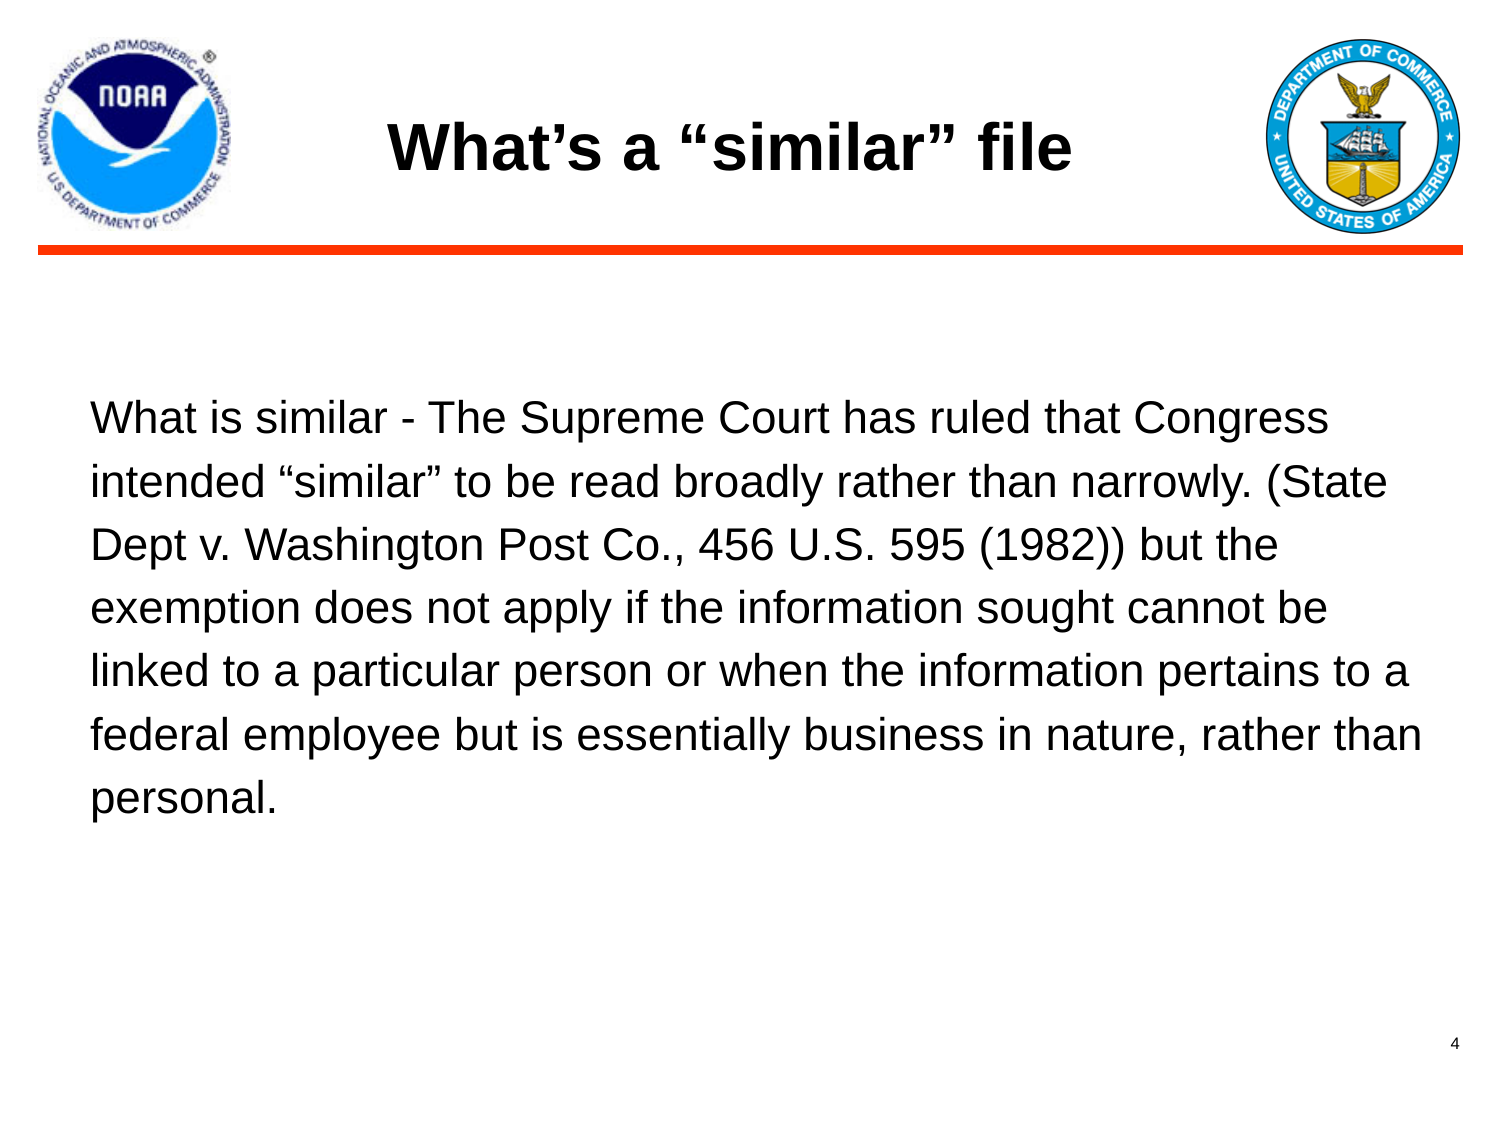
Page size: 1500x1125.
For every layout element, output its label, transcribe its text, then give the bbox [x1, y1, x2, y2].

text_box ‹#› [1162, 1024, 1475, 1100]
picture [37, 37, 231, 231]
list What is similar - The Supreme Court has ruled that Congress intended “similar” to be read broadly rather than narrowly. (State Dept v. Washington Post Co., 456 U.S. 595 (1982)) but the exemption does not apply if the information sought cannot be linked to a particular person or when the information pertains to a federal employee but is essentially business in nature, rather than personal. [75, 312, 1450, 888]
picture [1262, 37, 1463, 237]
title What’s a “similar” file [249, 50, 1213, 238]
